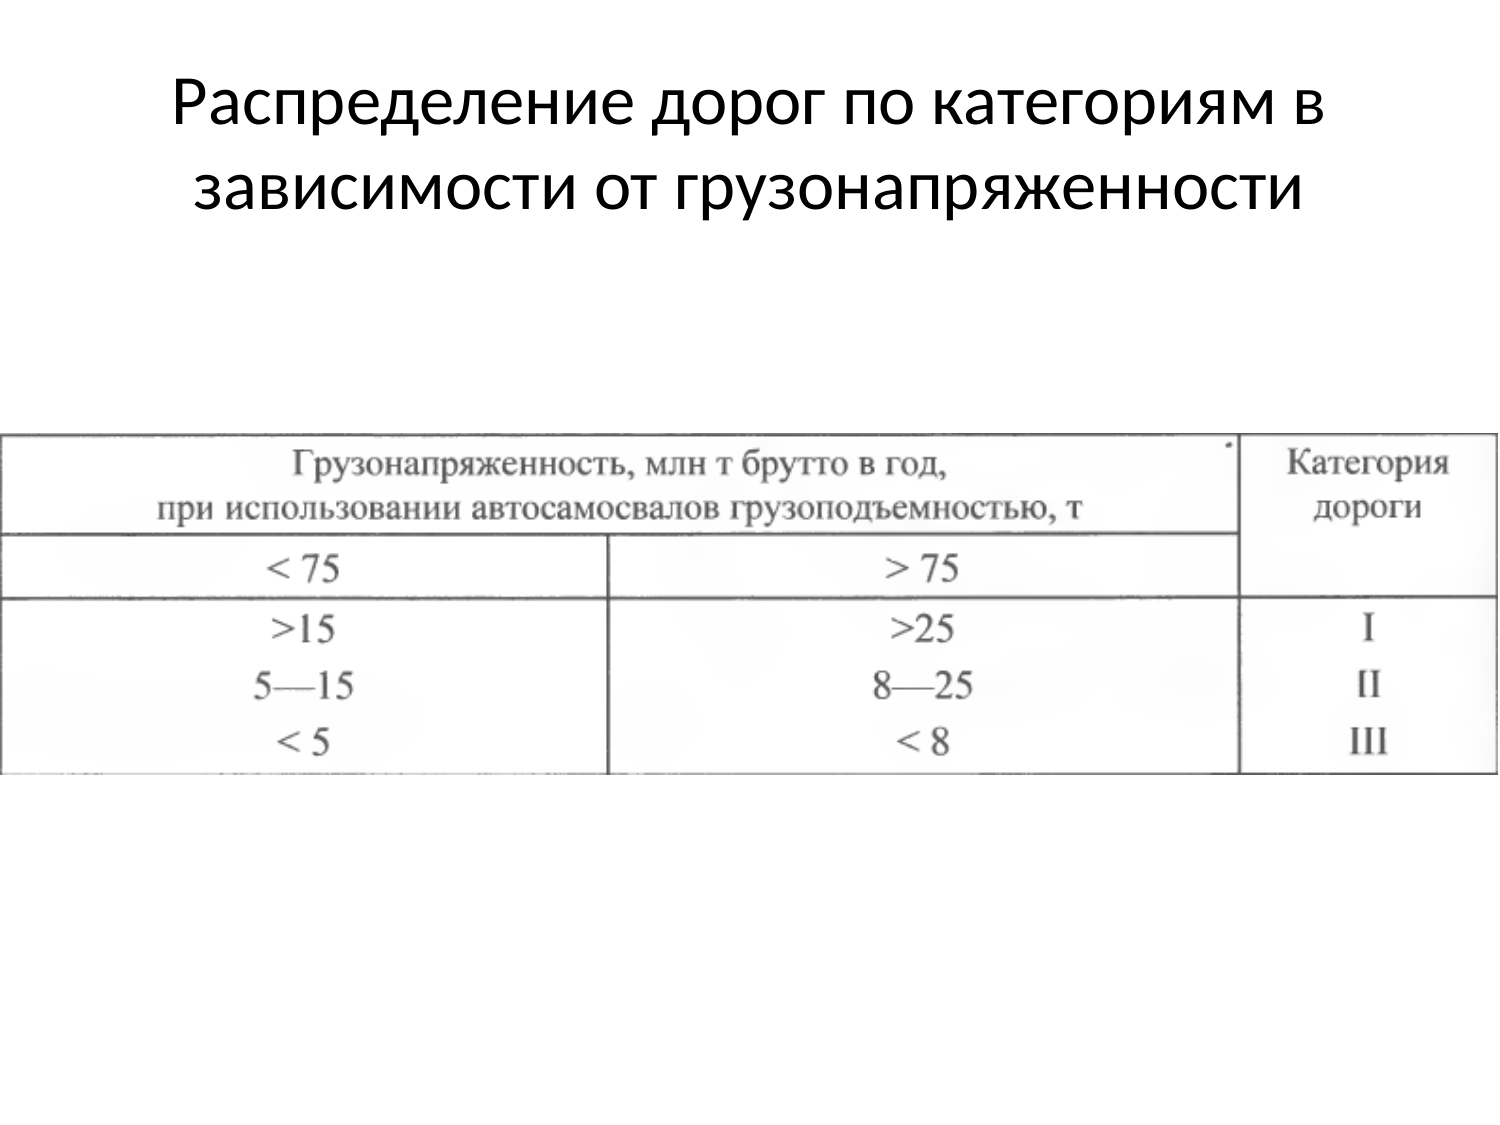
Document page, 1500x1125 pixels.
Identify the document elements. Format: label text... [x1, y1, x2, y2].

title Распределение дорог по категориям в зависимости от грузонапряженности [0, 45, 1500, 233]
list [0, 433, 1498, 776]
